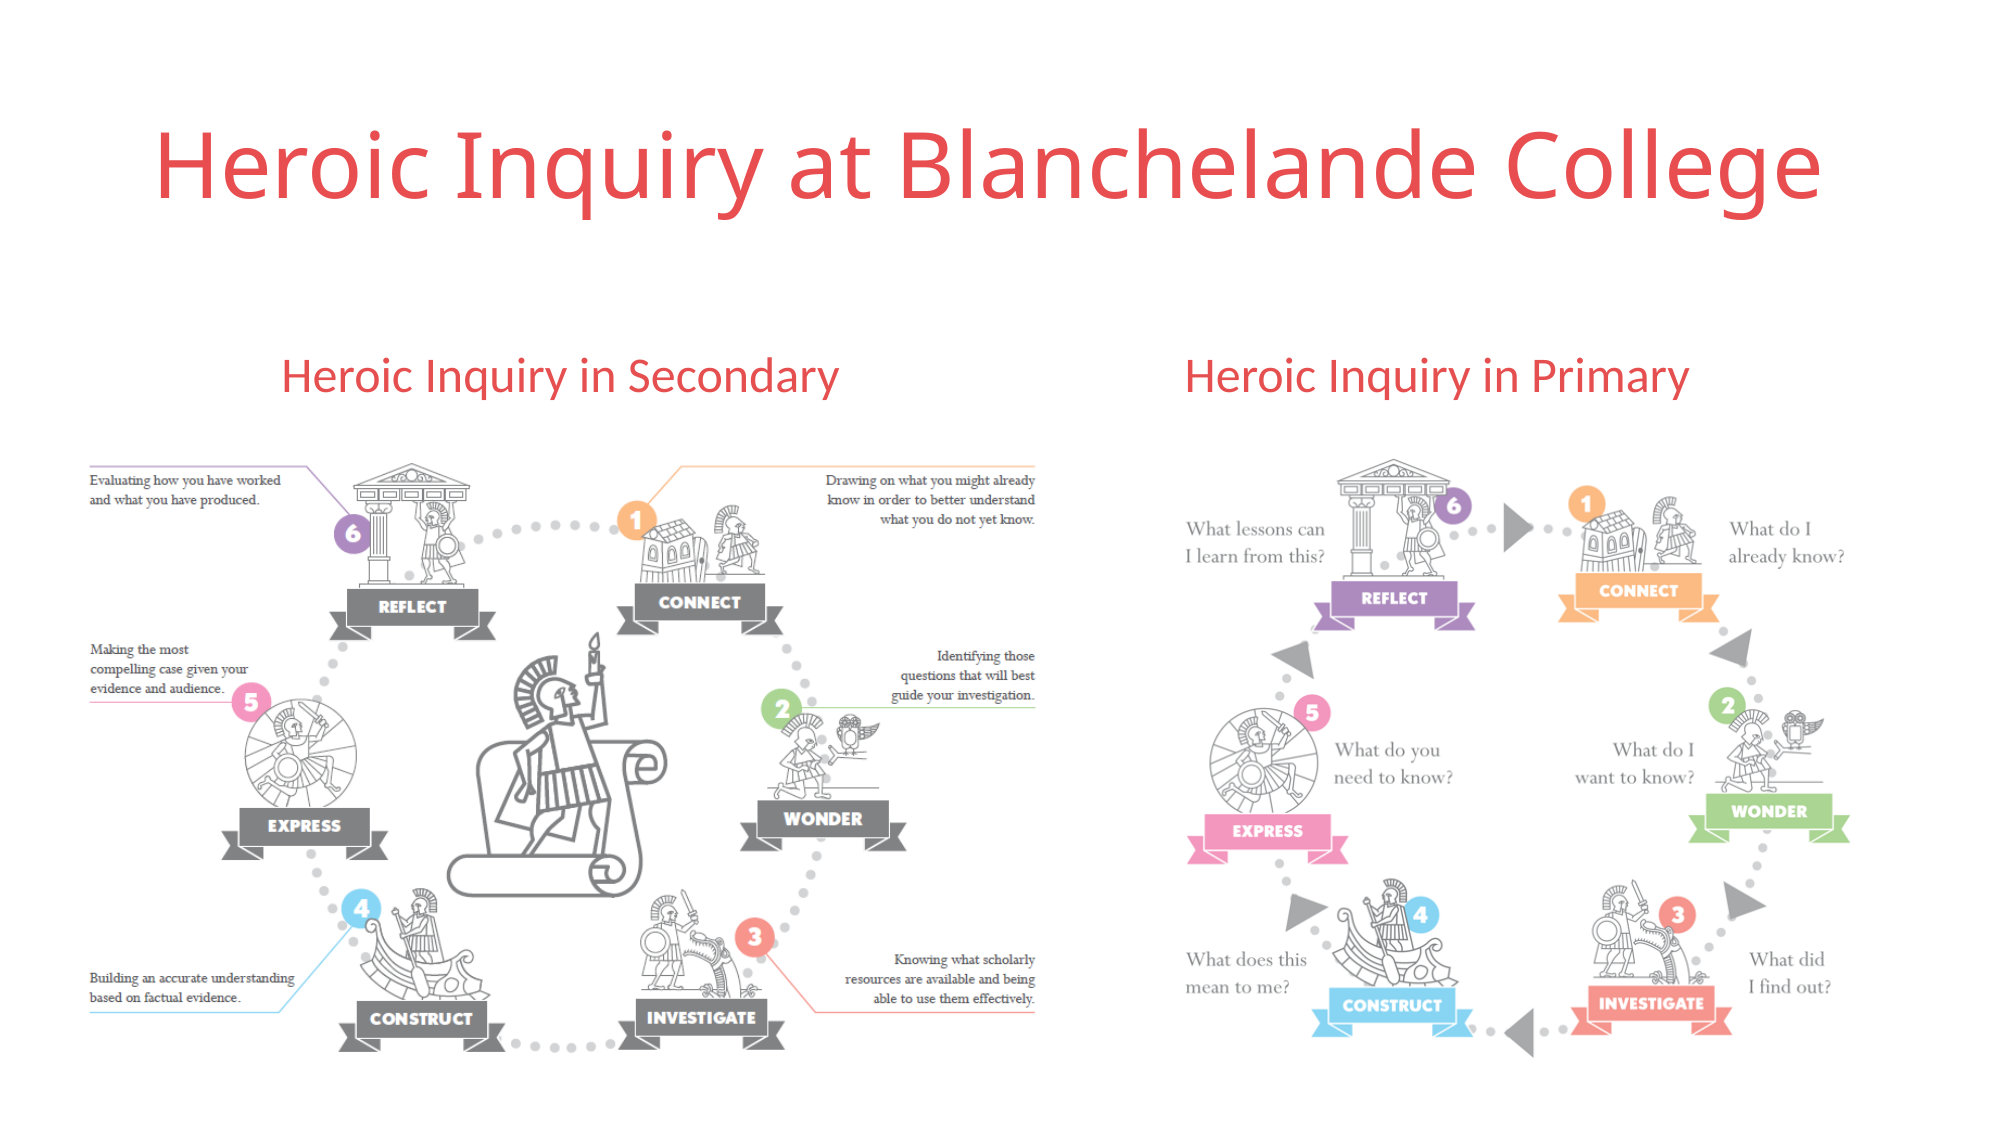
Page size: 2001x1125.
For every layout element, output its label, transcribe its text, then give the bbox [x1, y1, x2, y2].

title Heroic Inquiry at Blanchelande College [137, 59, 1863, 278]
list Heroic Inquiry in Primary [1012, 275, 1863, 411]
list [1173, 448, 1863, 1065]
list Heroic Inquiry in Secondary [137, 275, 984, 411]
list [68, 448, 1054, 1065]
